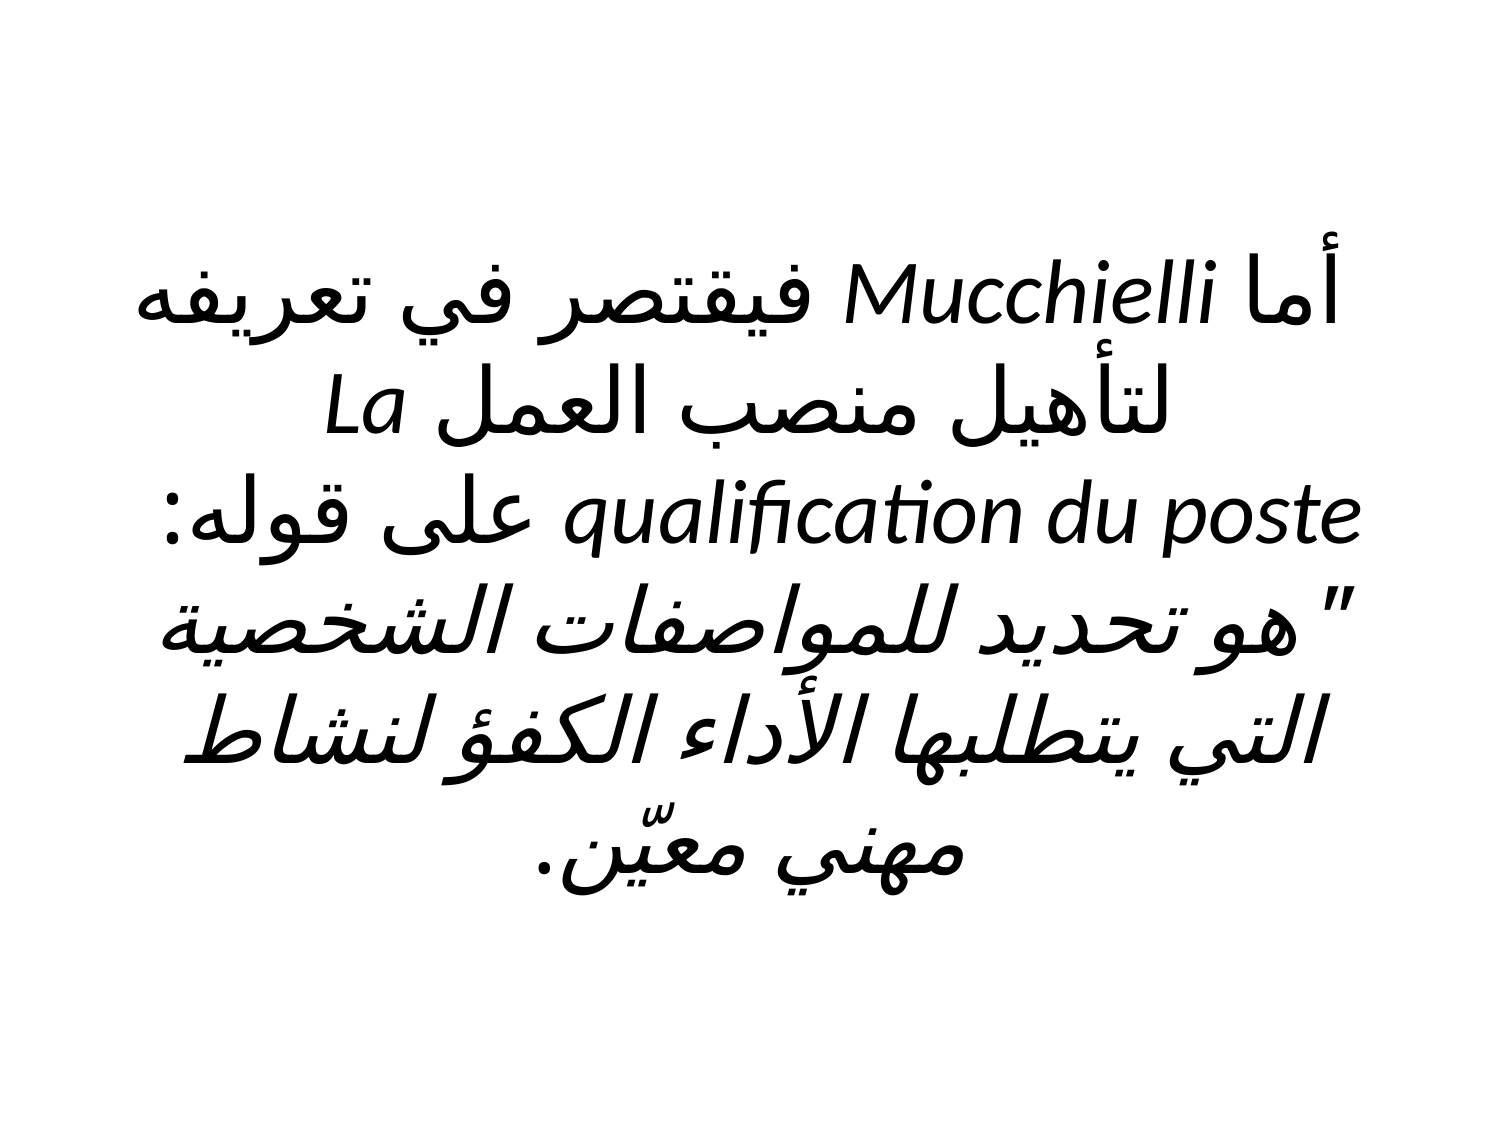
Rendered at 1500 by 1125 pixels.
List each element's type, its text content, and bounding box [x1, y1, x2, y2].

title أما Mucchielli فيقتصر في تعريفه لتأهيل منصب العمل La qualification du poste على قوله: "هو تحديد للمواصفات الشخصية التي يتطلبها الأداء الكفؤ لنشاط مهني معيّن. [75, 45, 1425, 1079]
